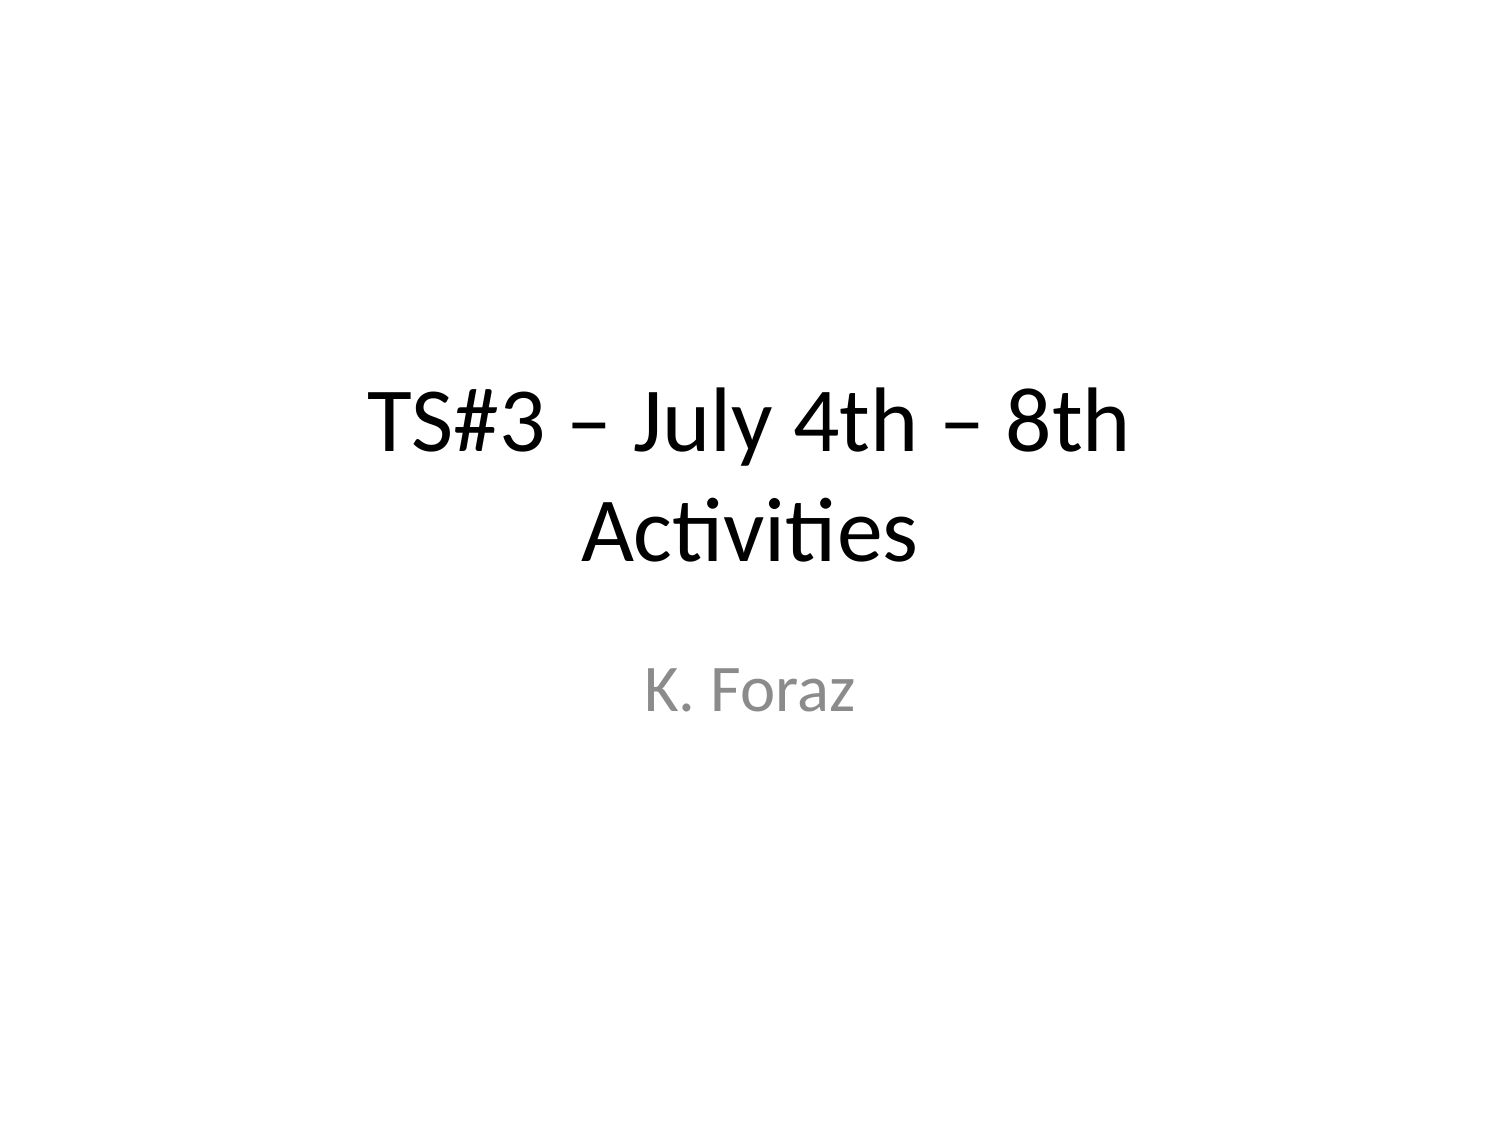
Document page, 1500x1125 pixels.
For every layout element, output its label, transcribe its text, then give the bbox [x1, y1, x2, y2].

title TS#3 – July 4th – 8th Activities [112, 349, 1388, 591]
subtitle K. Foraz [225, 637, 1275, 925]
